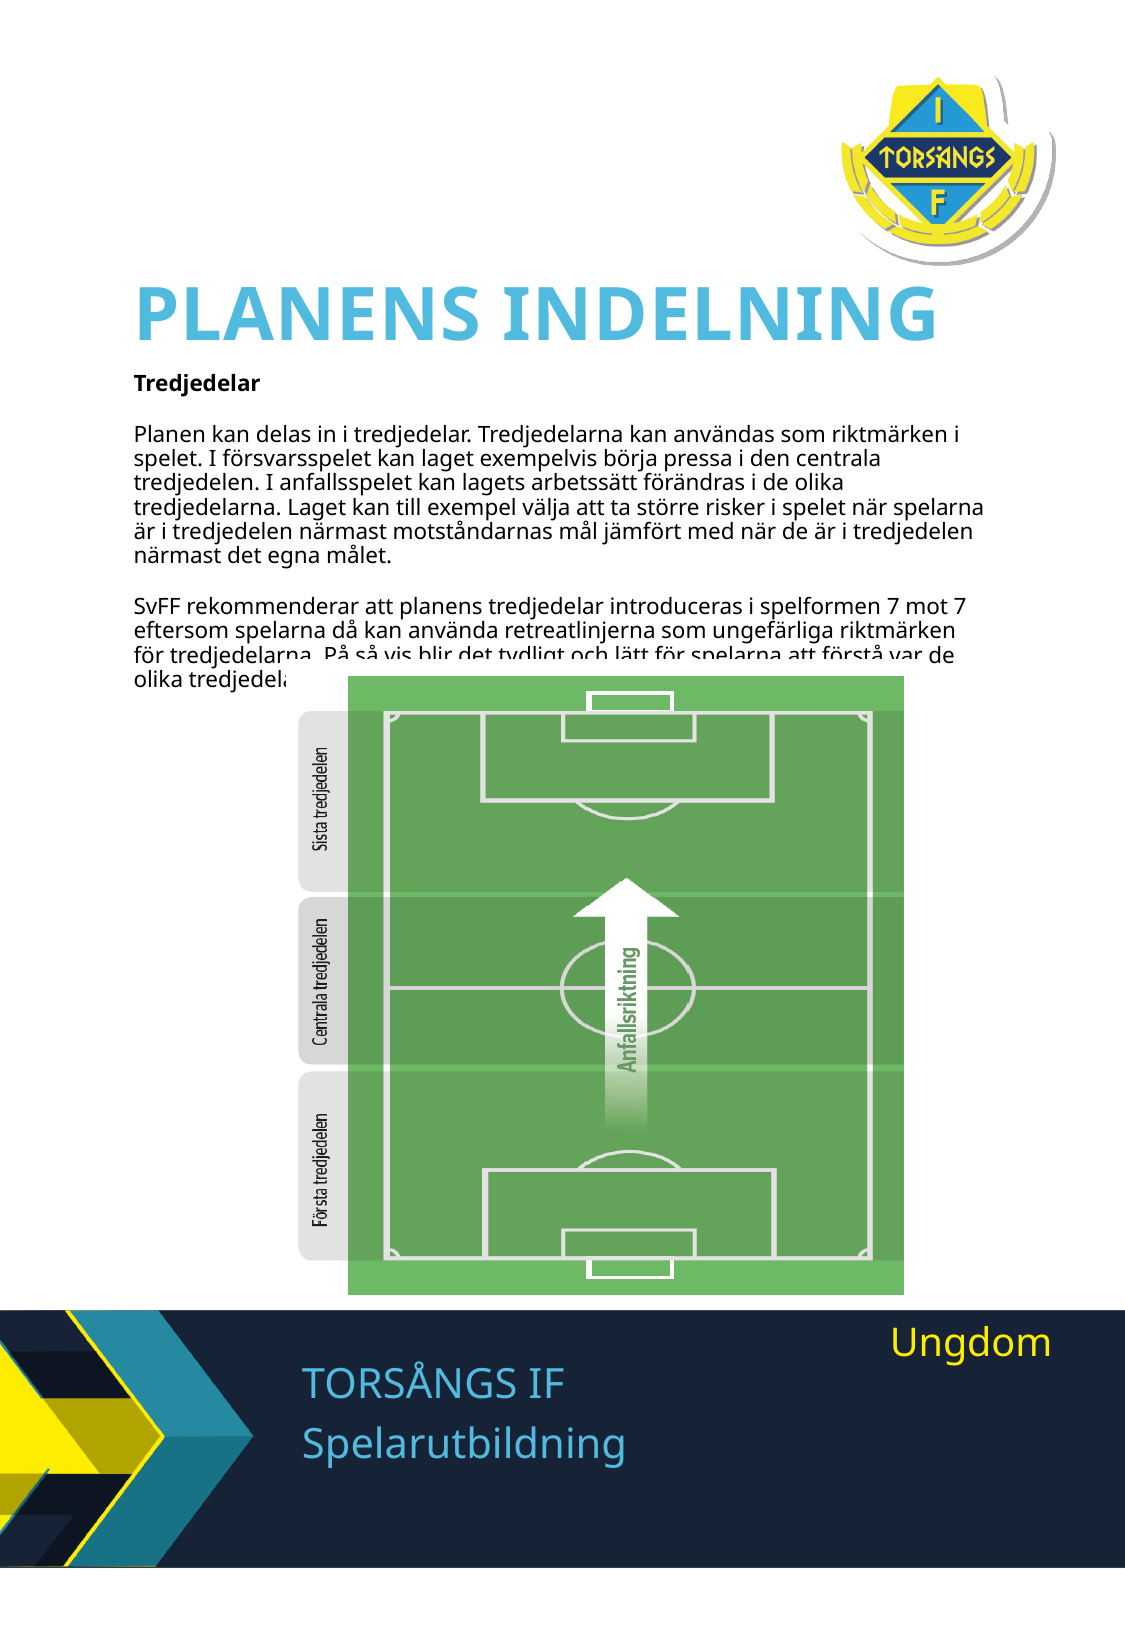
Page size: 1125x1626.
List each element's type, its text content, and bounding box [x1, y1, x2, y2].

picture [823, 62, 1056, 266]
text_box TORSÅNGS IF Spelarutbildning [286, 1348, 604, 1529]
picture [0, 659, 1125, 1626]
title Planens indelning [118, 265, 1007, 364]
text_box Ungdom [604, 1309, 1068, 1588]
subtitle Tredjedelar Planen kan delas in i tredjedelar. Tredjedelarna kan användas som riktmärken i spelet. I försvarsspelet kan laget exempelvis börja pressa i den centrala tredjedelen. I anfallsspelet kan lagets arbetssätt förändras i de olika tredjedelarna. Laget kan till exempel välja att ta större risker i spelet när spelarna är i tredjedelen närmast motståndarnas mål jämfört med när de är i tredjedelen närmast det egna målet. SvFF rekommenderar att planens tredjedelar introduceras i spelformen 7 mot 7 eftersom spelarna då kan använda retreatlinjerna som ungefärliga riktmärken för tredjedelarna. På så vis blir det tydligt och lätt för spelarna att förstå var de olika tredjedelarna är. [118, 364, 1007, 700]
